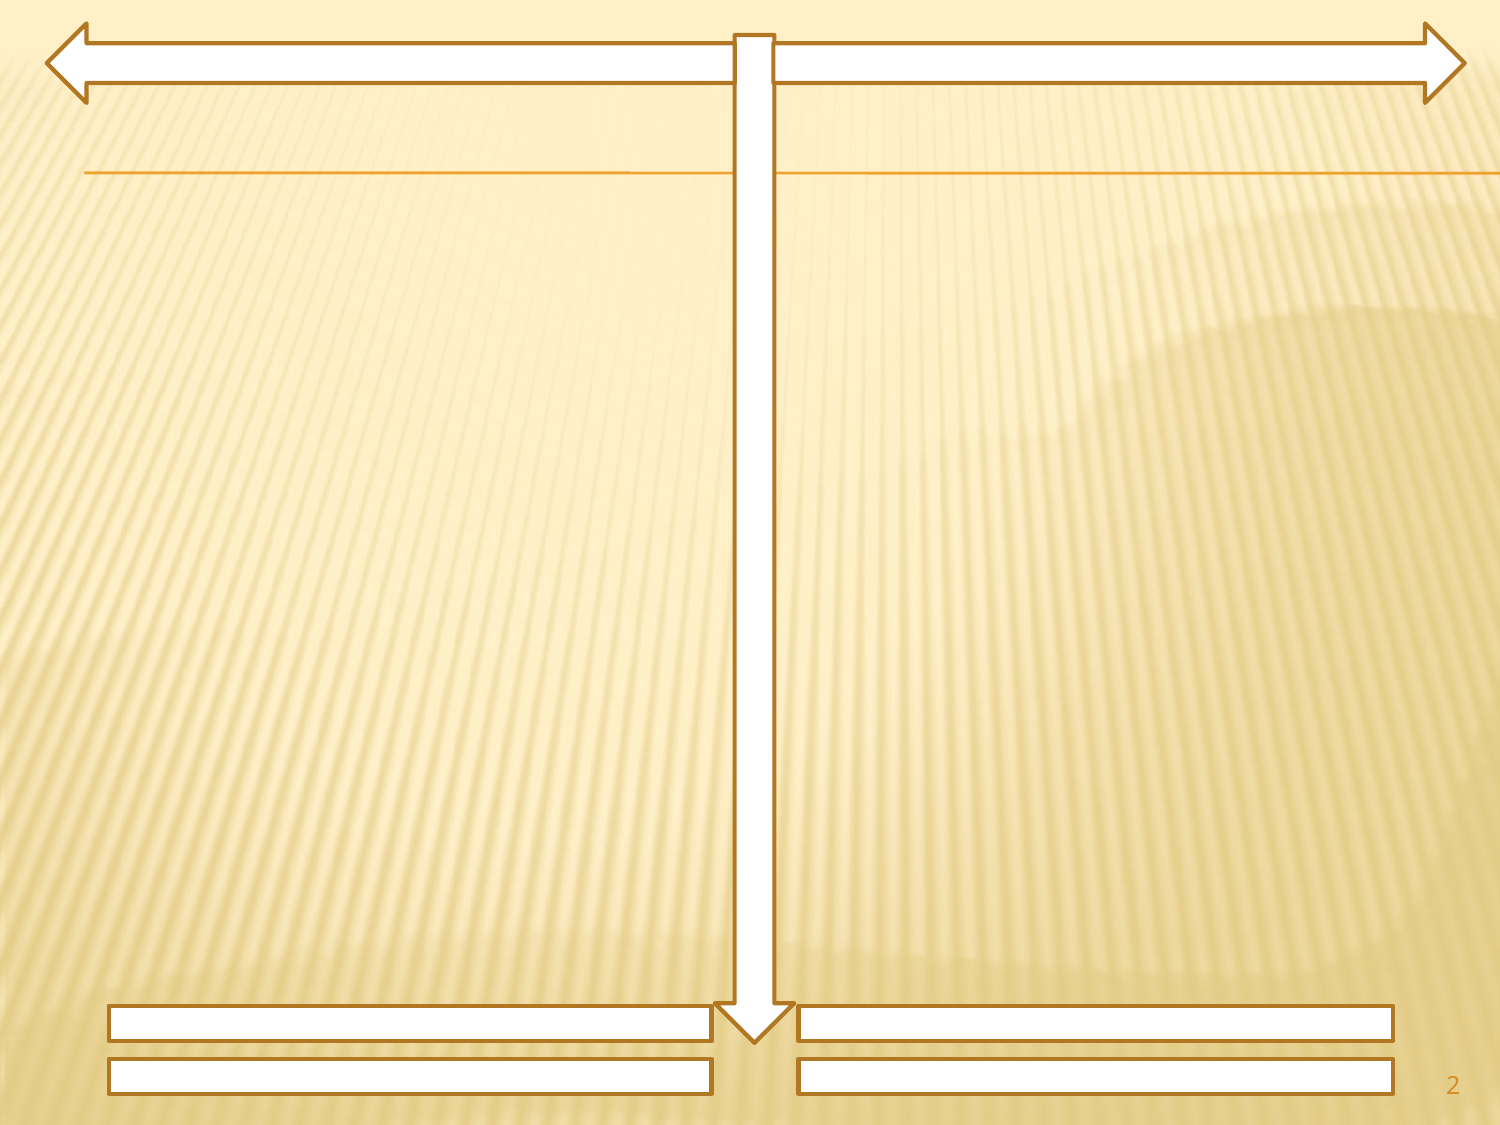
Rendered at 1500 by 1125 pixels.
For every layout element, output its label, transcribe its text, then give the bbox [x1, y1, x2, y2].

text_box [712, 32, 797, 1046]
slide_number 2 [1350, 1062, 1475, 1103]
text_box [771, 21, 1467, 105]
text_box [107, 1004, 714, 1043]
text_box [796, 1057, 1395, 1096]
text_box [107, 1057, 714, 1096]
text_box [796, 1004, 1395, 1043]
text_box [44, 21, 737, 105]
